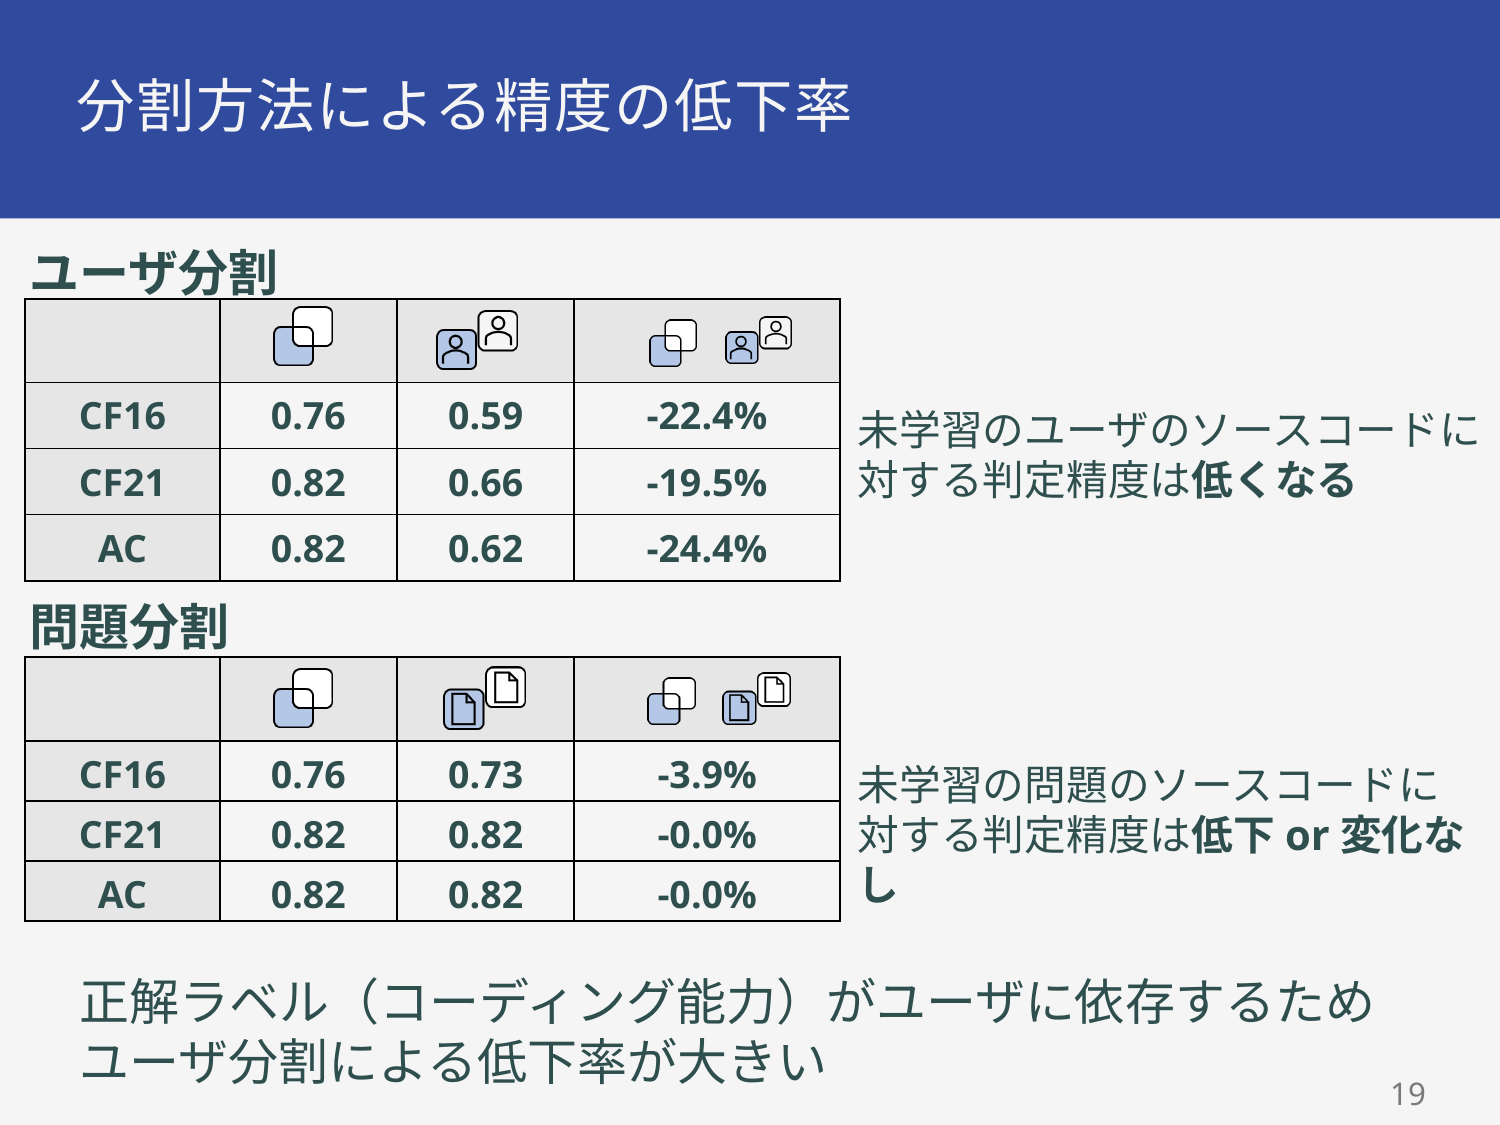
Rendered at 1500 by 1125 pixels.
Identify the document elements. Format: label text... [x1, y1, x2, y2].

picture [443, 666, 526, 730]
slide_number 19 [1097, 1098, 1435, 1125]
picture [722, 672, 791, 725]
text_box ユーザ分割 [14, 234, 326, 310]
text_box 未学習の問題のソースコードに 対する判定精度は低下or変化なし [842, 751, 1500, 916]
picture [725, 316, 792, 364]
picture [435, 310, 519, 370]
text_box 未学習のユーザのソースコードに 対する判定精度は低くなる [842, 396, 1500, 512]
picture [649, 319, 697, 367]
title 分割方法による精度の低下率 [64, 64, 1435, 154]
picture [273, 668, 333, 728]
picture [273, 306, 333, 366]
picture [647, 677, 696, 725]
text_box 正解ラベル（コーディング能力）がユーザに依存するため ユーザ分割による低下率が大きい [64, 962, 1435, 1098]
text_box 問題分割 [14, 587, 264, 663]
